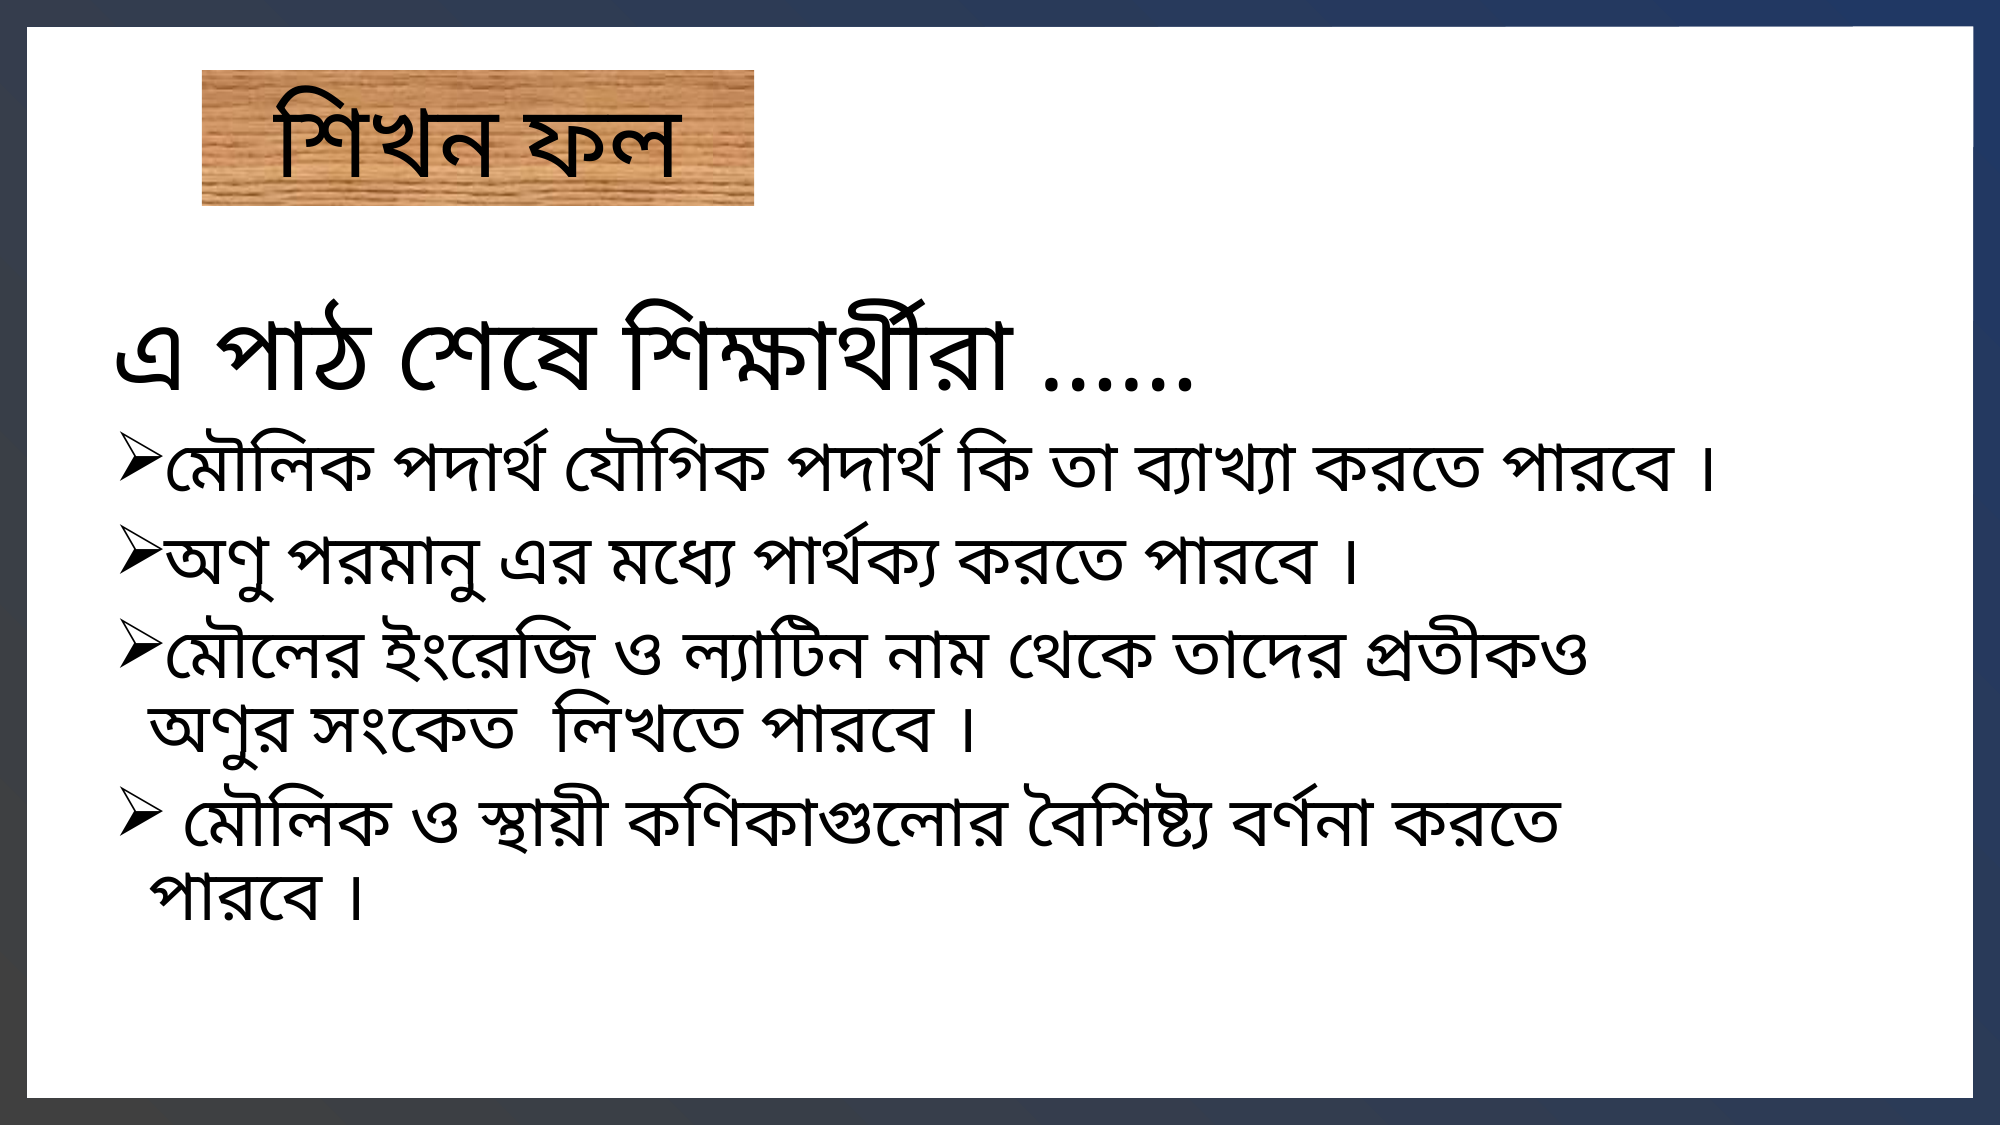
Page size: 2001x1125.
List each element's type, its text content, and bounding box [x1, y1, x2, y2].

text_box শিখন ফল [201, 70, 755, 206]
text_box [0, 0, 2000, 1125]
text_box মৌলিক পদার্থ যৌগিক পদার্থ কি তা ব্যাখ্যা করতে পারবে । অণু পরমানু এর মধ্যে পার্থক্য করতে পারবে । মৌলের ইংরেজি ও ল্যাটিন নাম থেকে তাদের প্রতীকও অণুর সংকেত লিখতে পারবে । মৌলিক ও স্থায়ী কণিকাগুলোর বৈশিষ্ট্য বর্ণনা করতে পারবে । [99, 424, 1748, 981]
text_box এ পাঠ শেষে শিক্ষার্থীরা …… [97, 283, 1215, 418]
